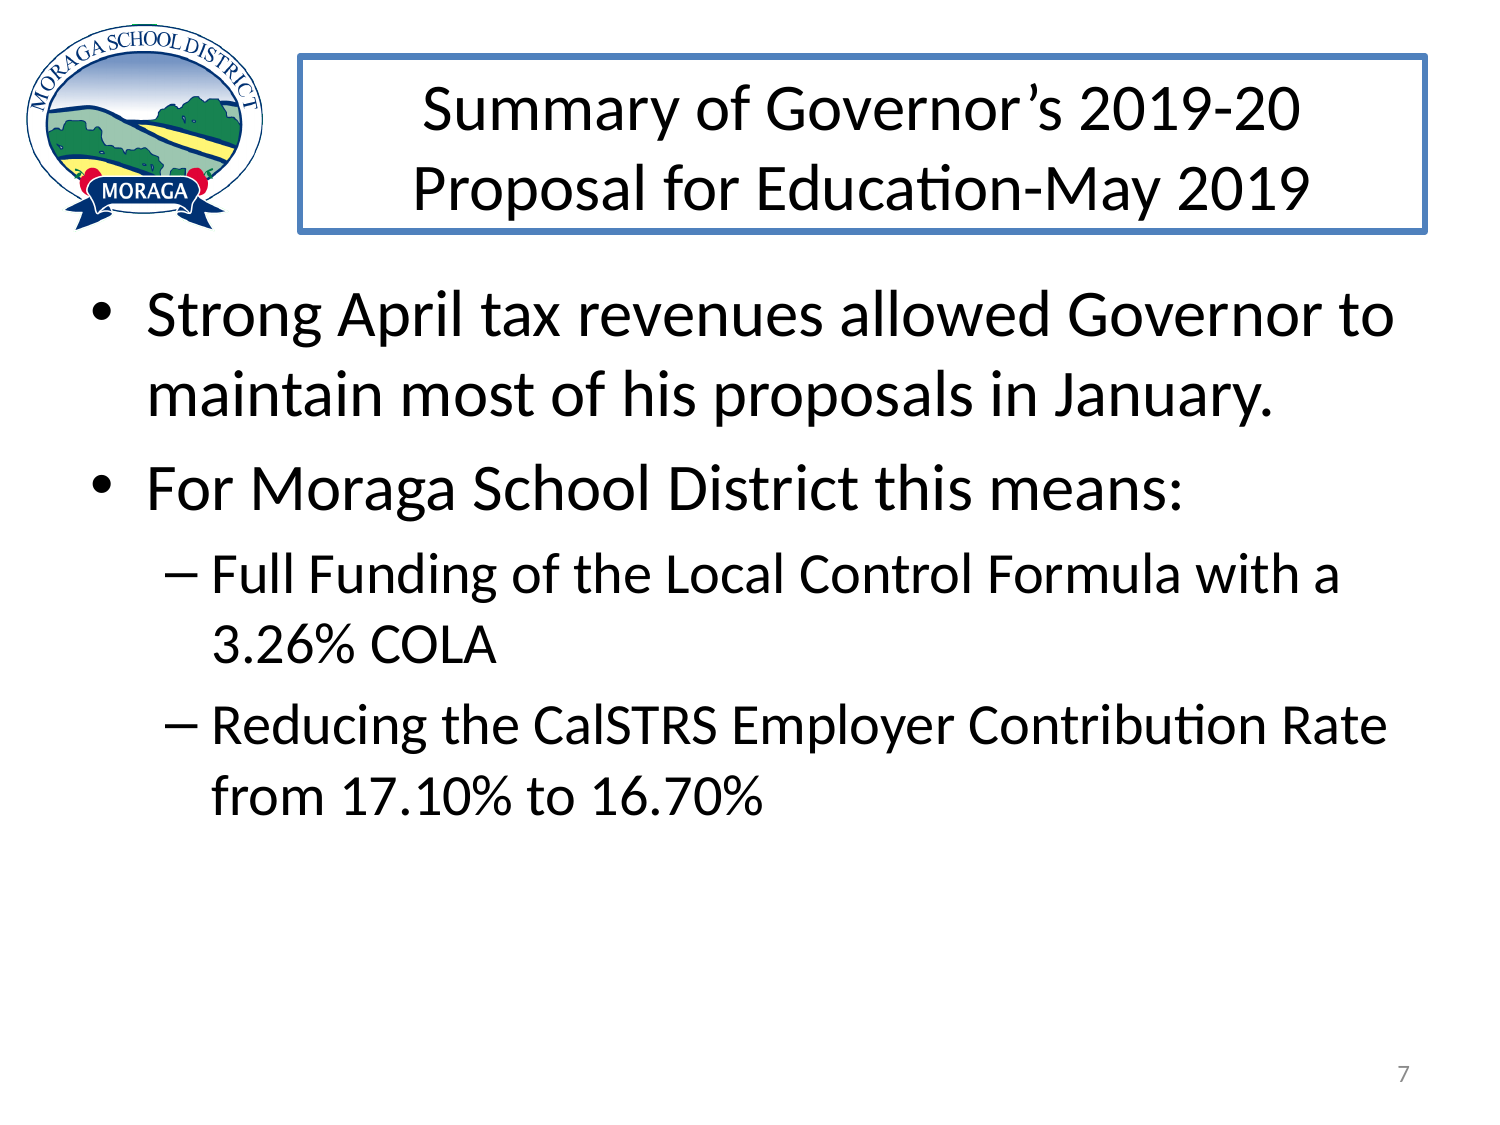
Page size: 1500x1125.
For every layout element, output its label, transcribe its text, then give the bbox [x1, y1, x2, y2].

picture [24, 24, 263, 232]
title Summary of Governor’s 2019-20 Proposal for Education-May 2019 [300, 56, 1425, 232]
list Strong April tax revenues allowed Governor to maintain most of his proposals in January. For Moraga School District this means: Full Funding of the Local Control Formula with a 3.26% COLA Reducing the CalSTRS Employer Contribution Rate from 17.10% to 16.70% [75, 262, 1425, 1005]
slide_number 7 [1074, 1042, 1425, 1103]
